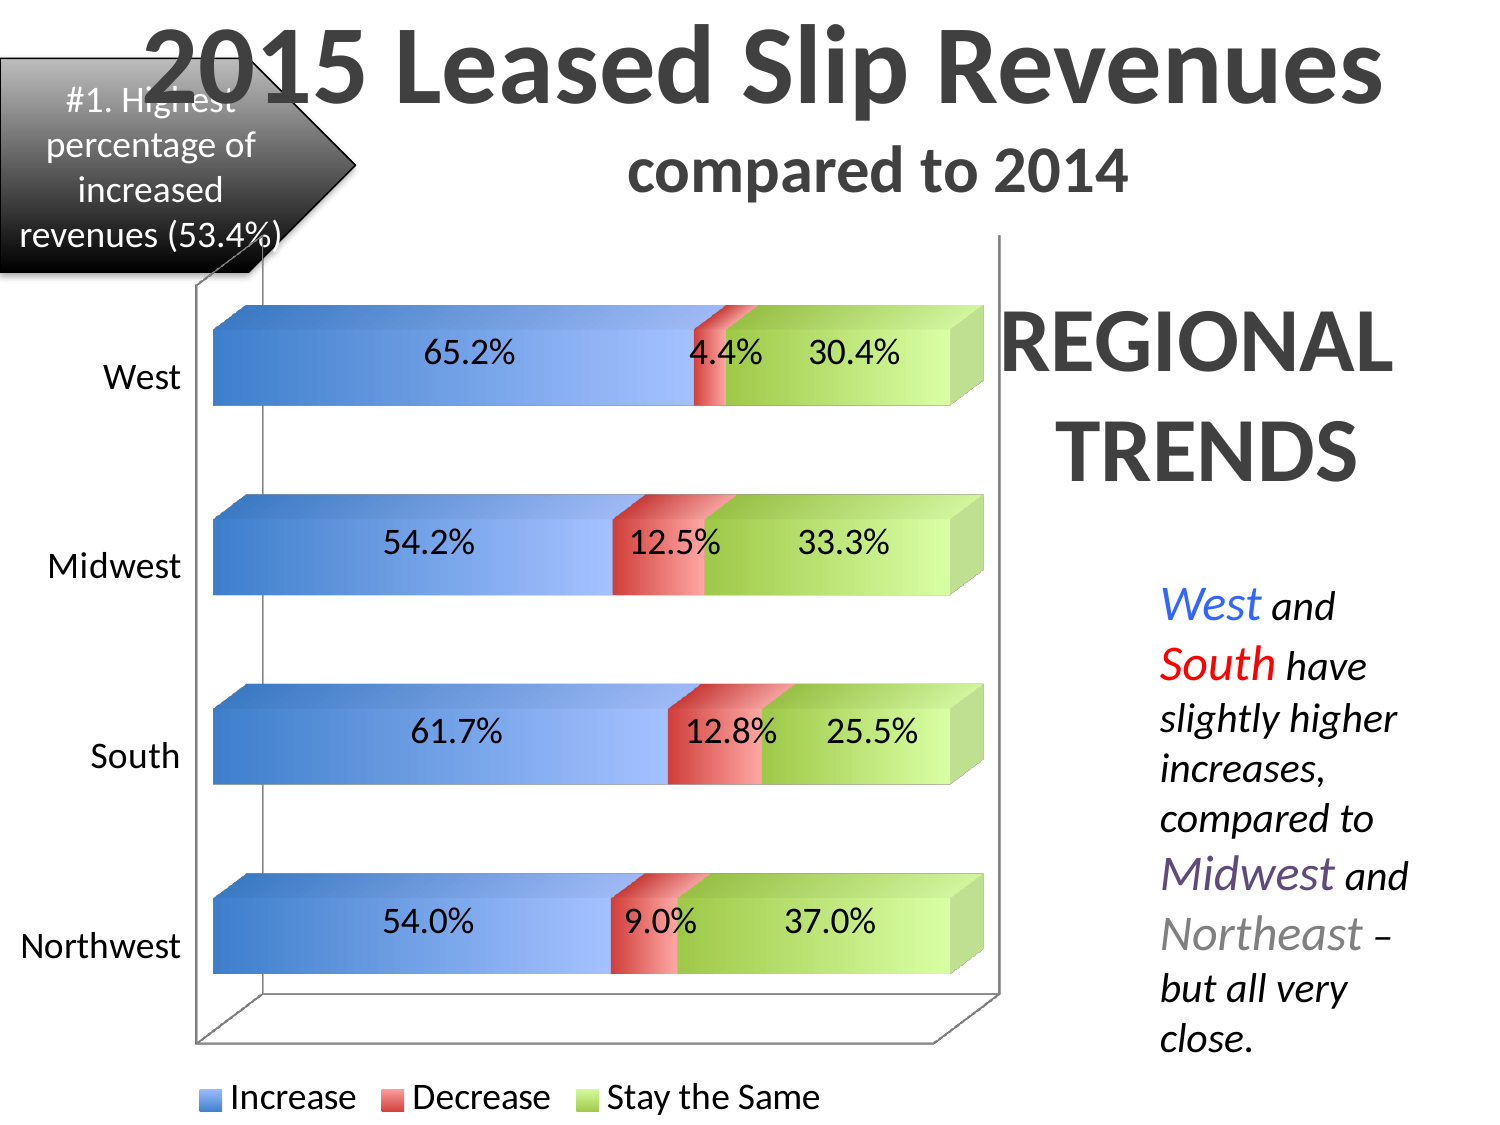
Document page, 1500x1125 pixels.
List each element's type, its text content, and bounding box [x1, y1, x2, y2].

text_box #1. Highest percentage of increased revenues (53.4%) [0, 57, 111, 214]
text_box 2015 Leased Slip Revenues compared to 2014 [111, 0, 1500, 214]
chart [0, 215, 1021, 1125]
text_box REGIONAL TRENDS [1026, 272, 1500, 508]
text_box West and South have slightly higher increases, compared to Midwest and Northeast – but all very close. [1144, 563, 1429, 1068]
